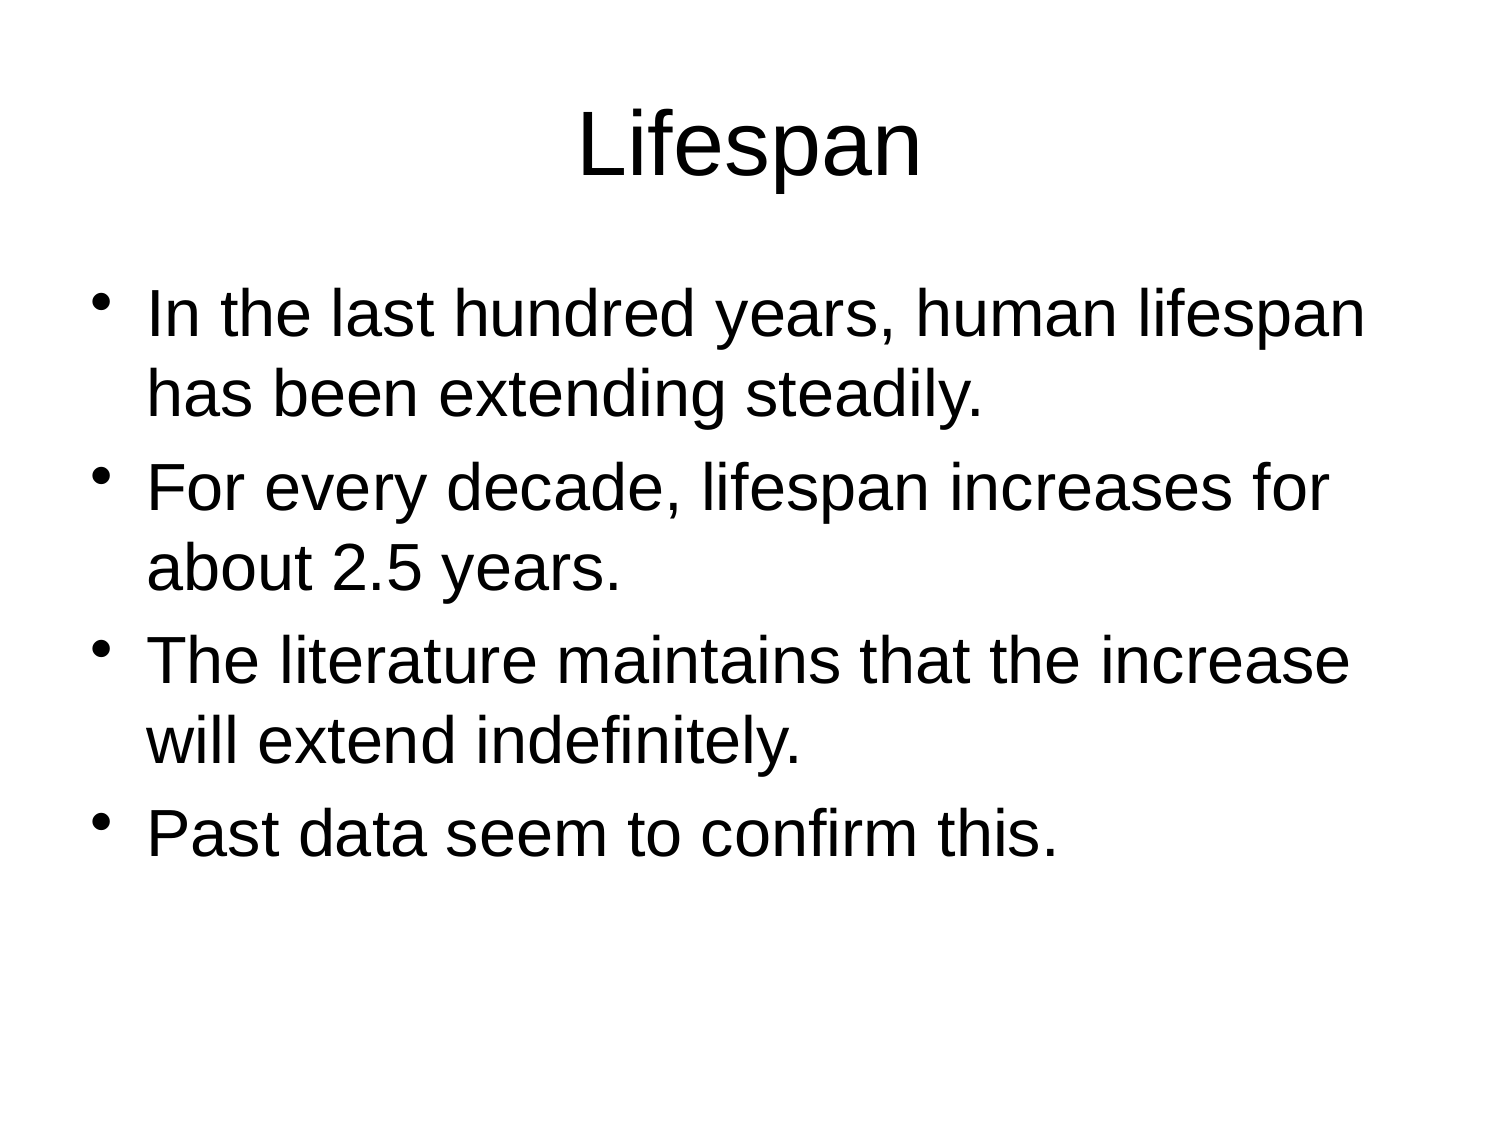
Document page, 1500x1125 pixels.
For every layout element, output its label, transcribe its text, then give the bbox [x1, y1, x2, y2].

list In the last hundred years, human lifespan has been extending steadily. For every decade, lifespan increases for about 2.5 years. The literature maintains that the increase will extend indefinitely. Past data seem to confirm this. [75, 262, 1425, 1005]
title Lifespan [75, 45, 1425, 233]
